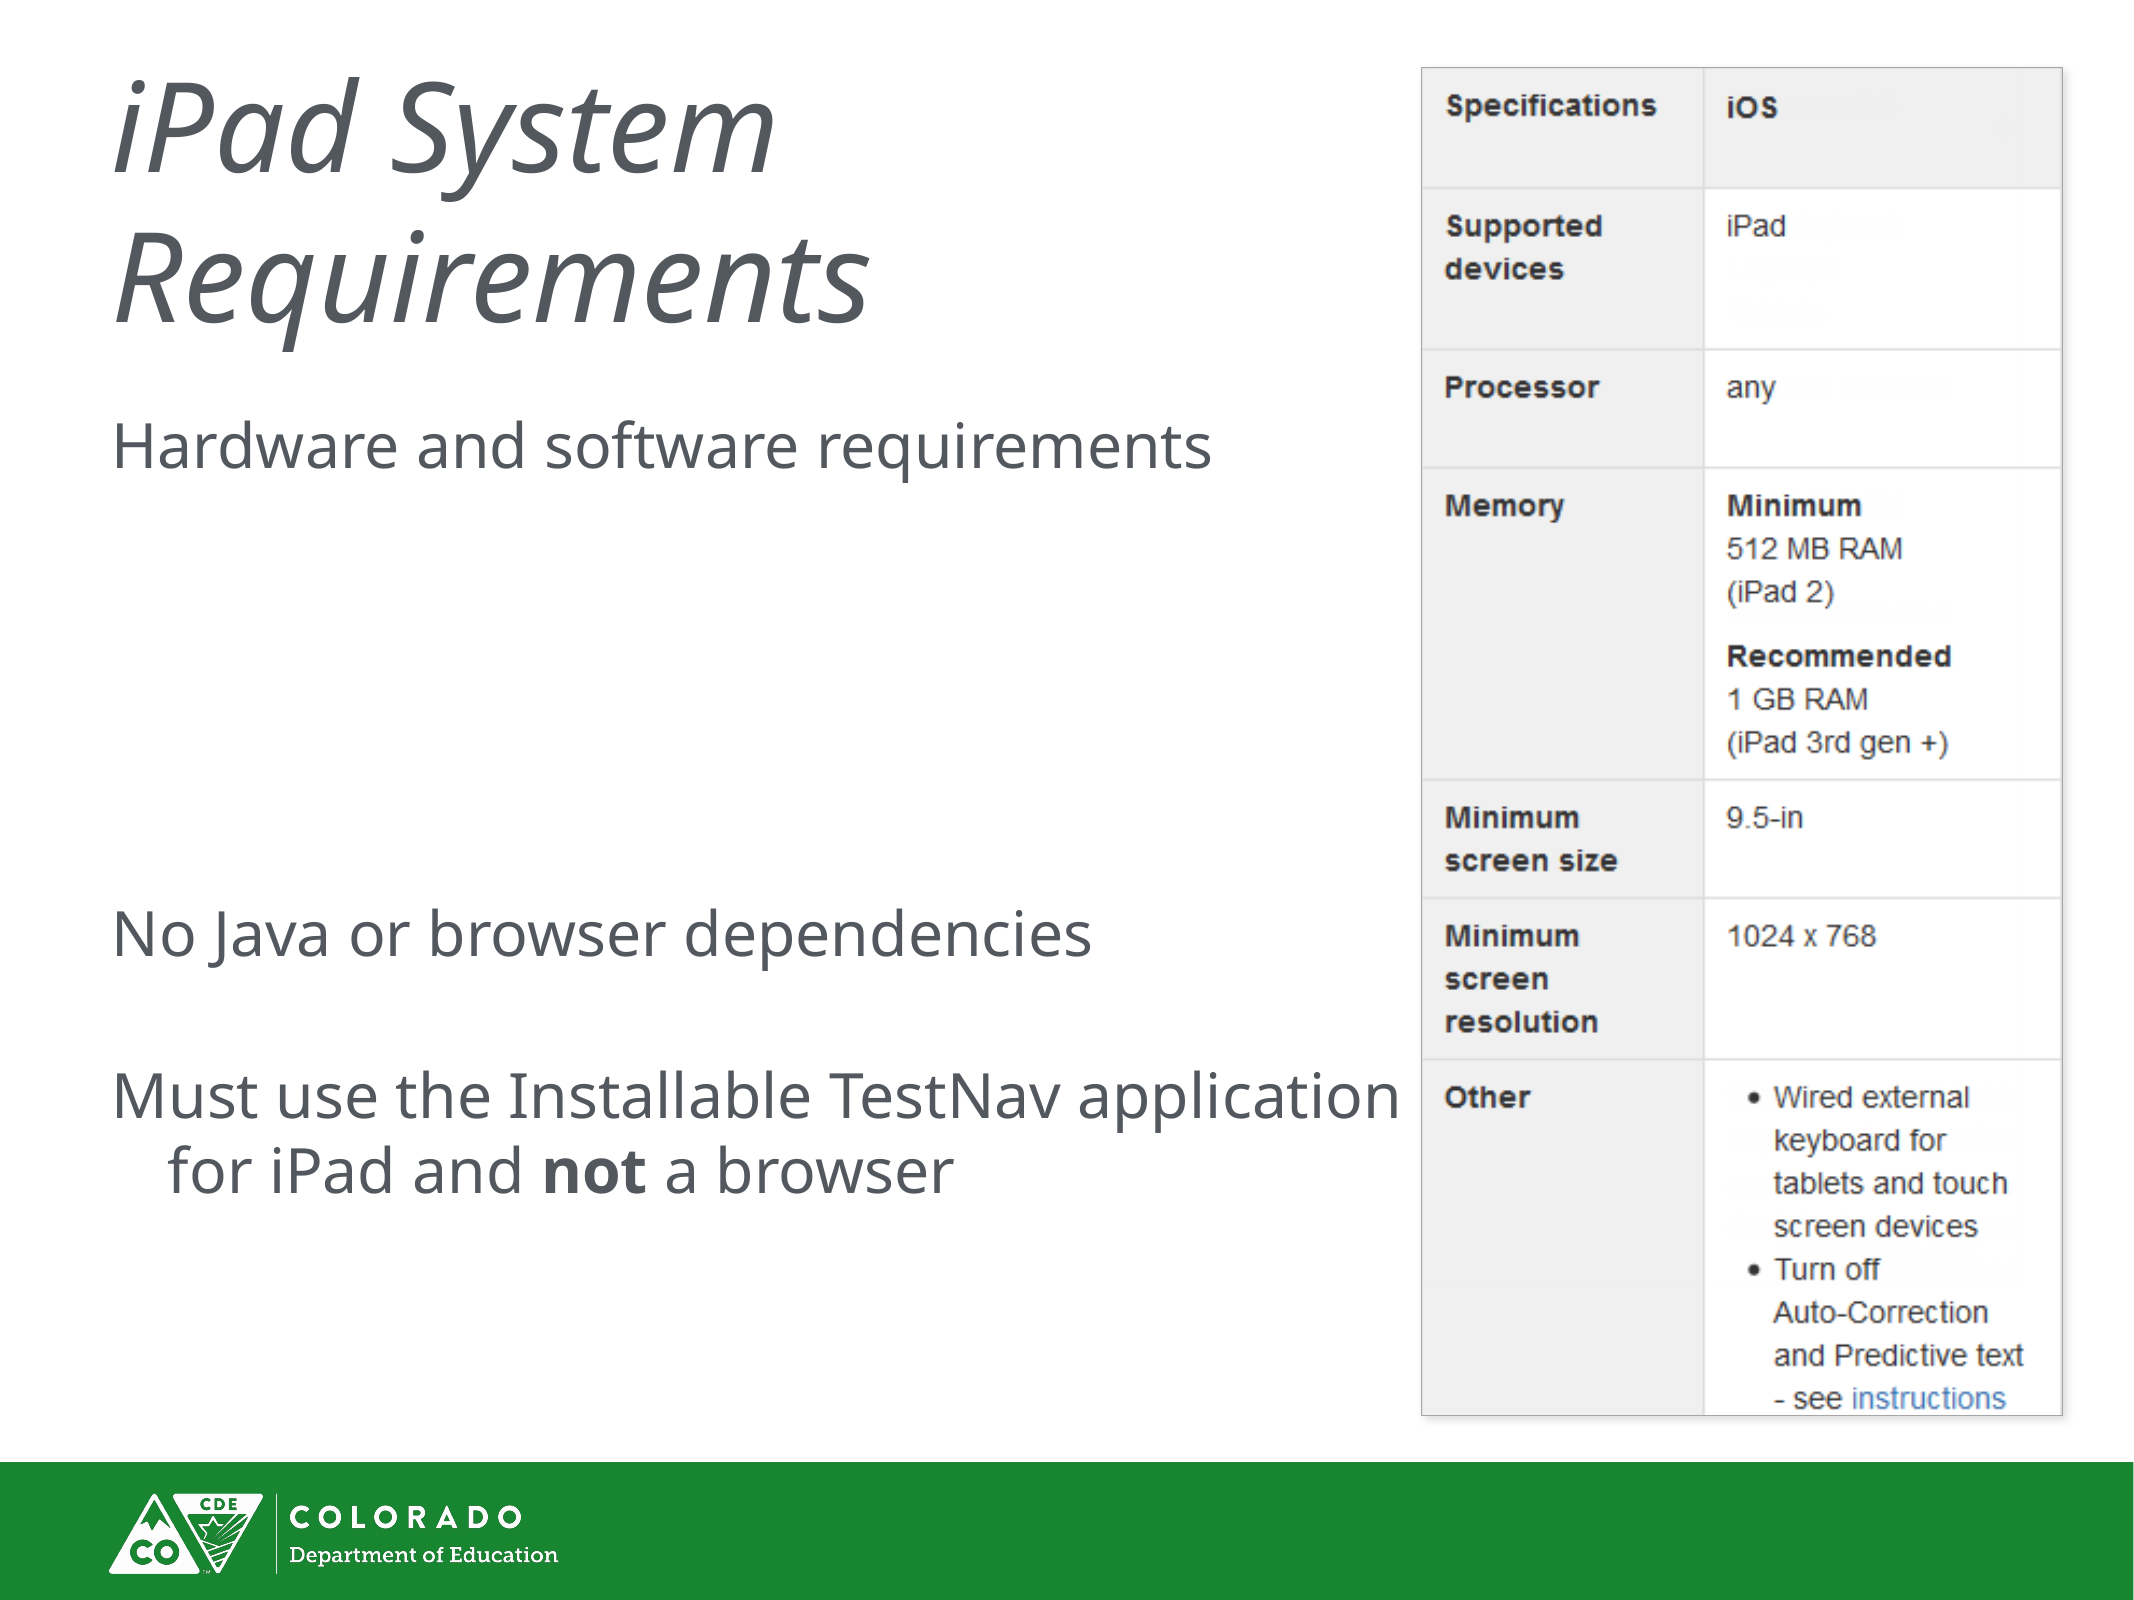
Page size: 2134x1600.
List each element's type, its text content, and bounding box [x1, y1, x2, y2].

title iPad System Requirements [96, 67, 1418, 355]
picture [1421, 67, 2063, 1416]
list Hardware and software requirements Memory requirements Operating system No Java or browser dependencies Must use the Installable TestNav application for iPad and not a browser [96, 398, 1422, 1600]
